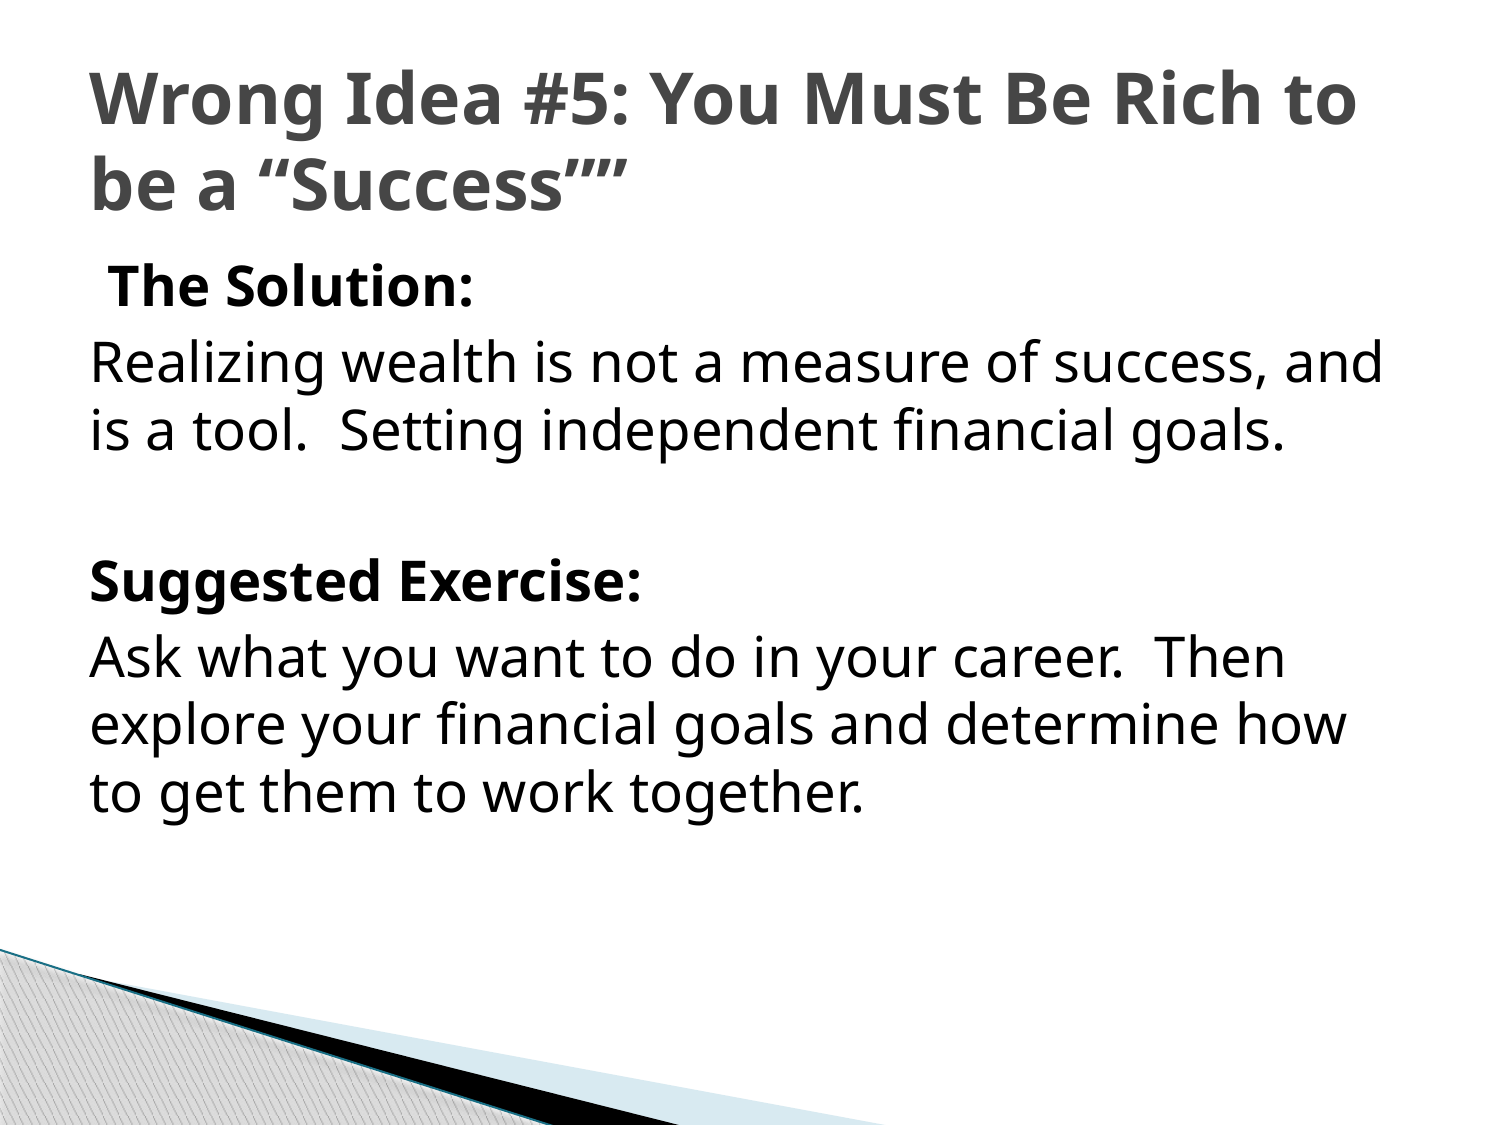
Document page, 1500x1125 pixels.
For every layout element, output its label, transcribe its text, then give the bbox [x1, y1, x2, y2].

title Wrong Idea #5: You Must Be Rich to be a “Success”” [75, 45, 1425, 233]
list The Solution: Realizing wealth is not a measure of success, and is a tool. Setting independent financial goals. Suggested Exercise: Ask what you want to do in your career. Then explore your financial goals and determine how to get them to work together. [75, 243, 1425, 986]
